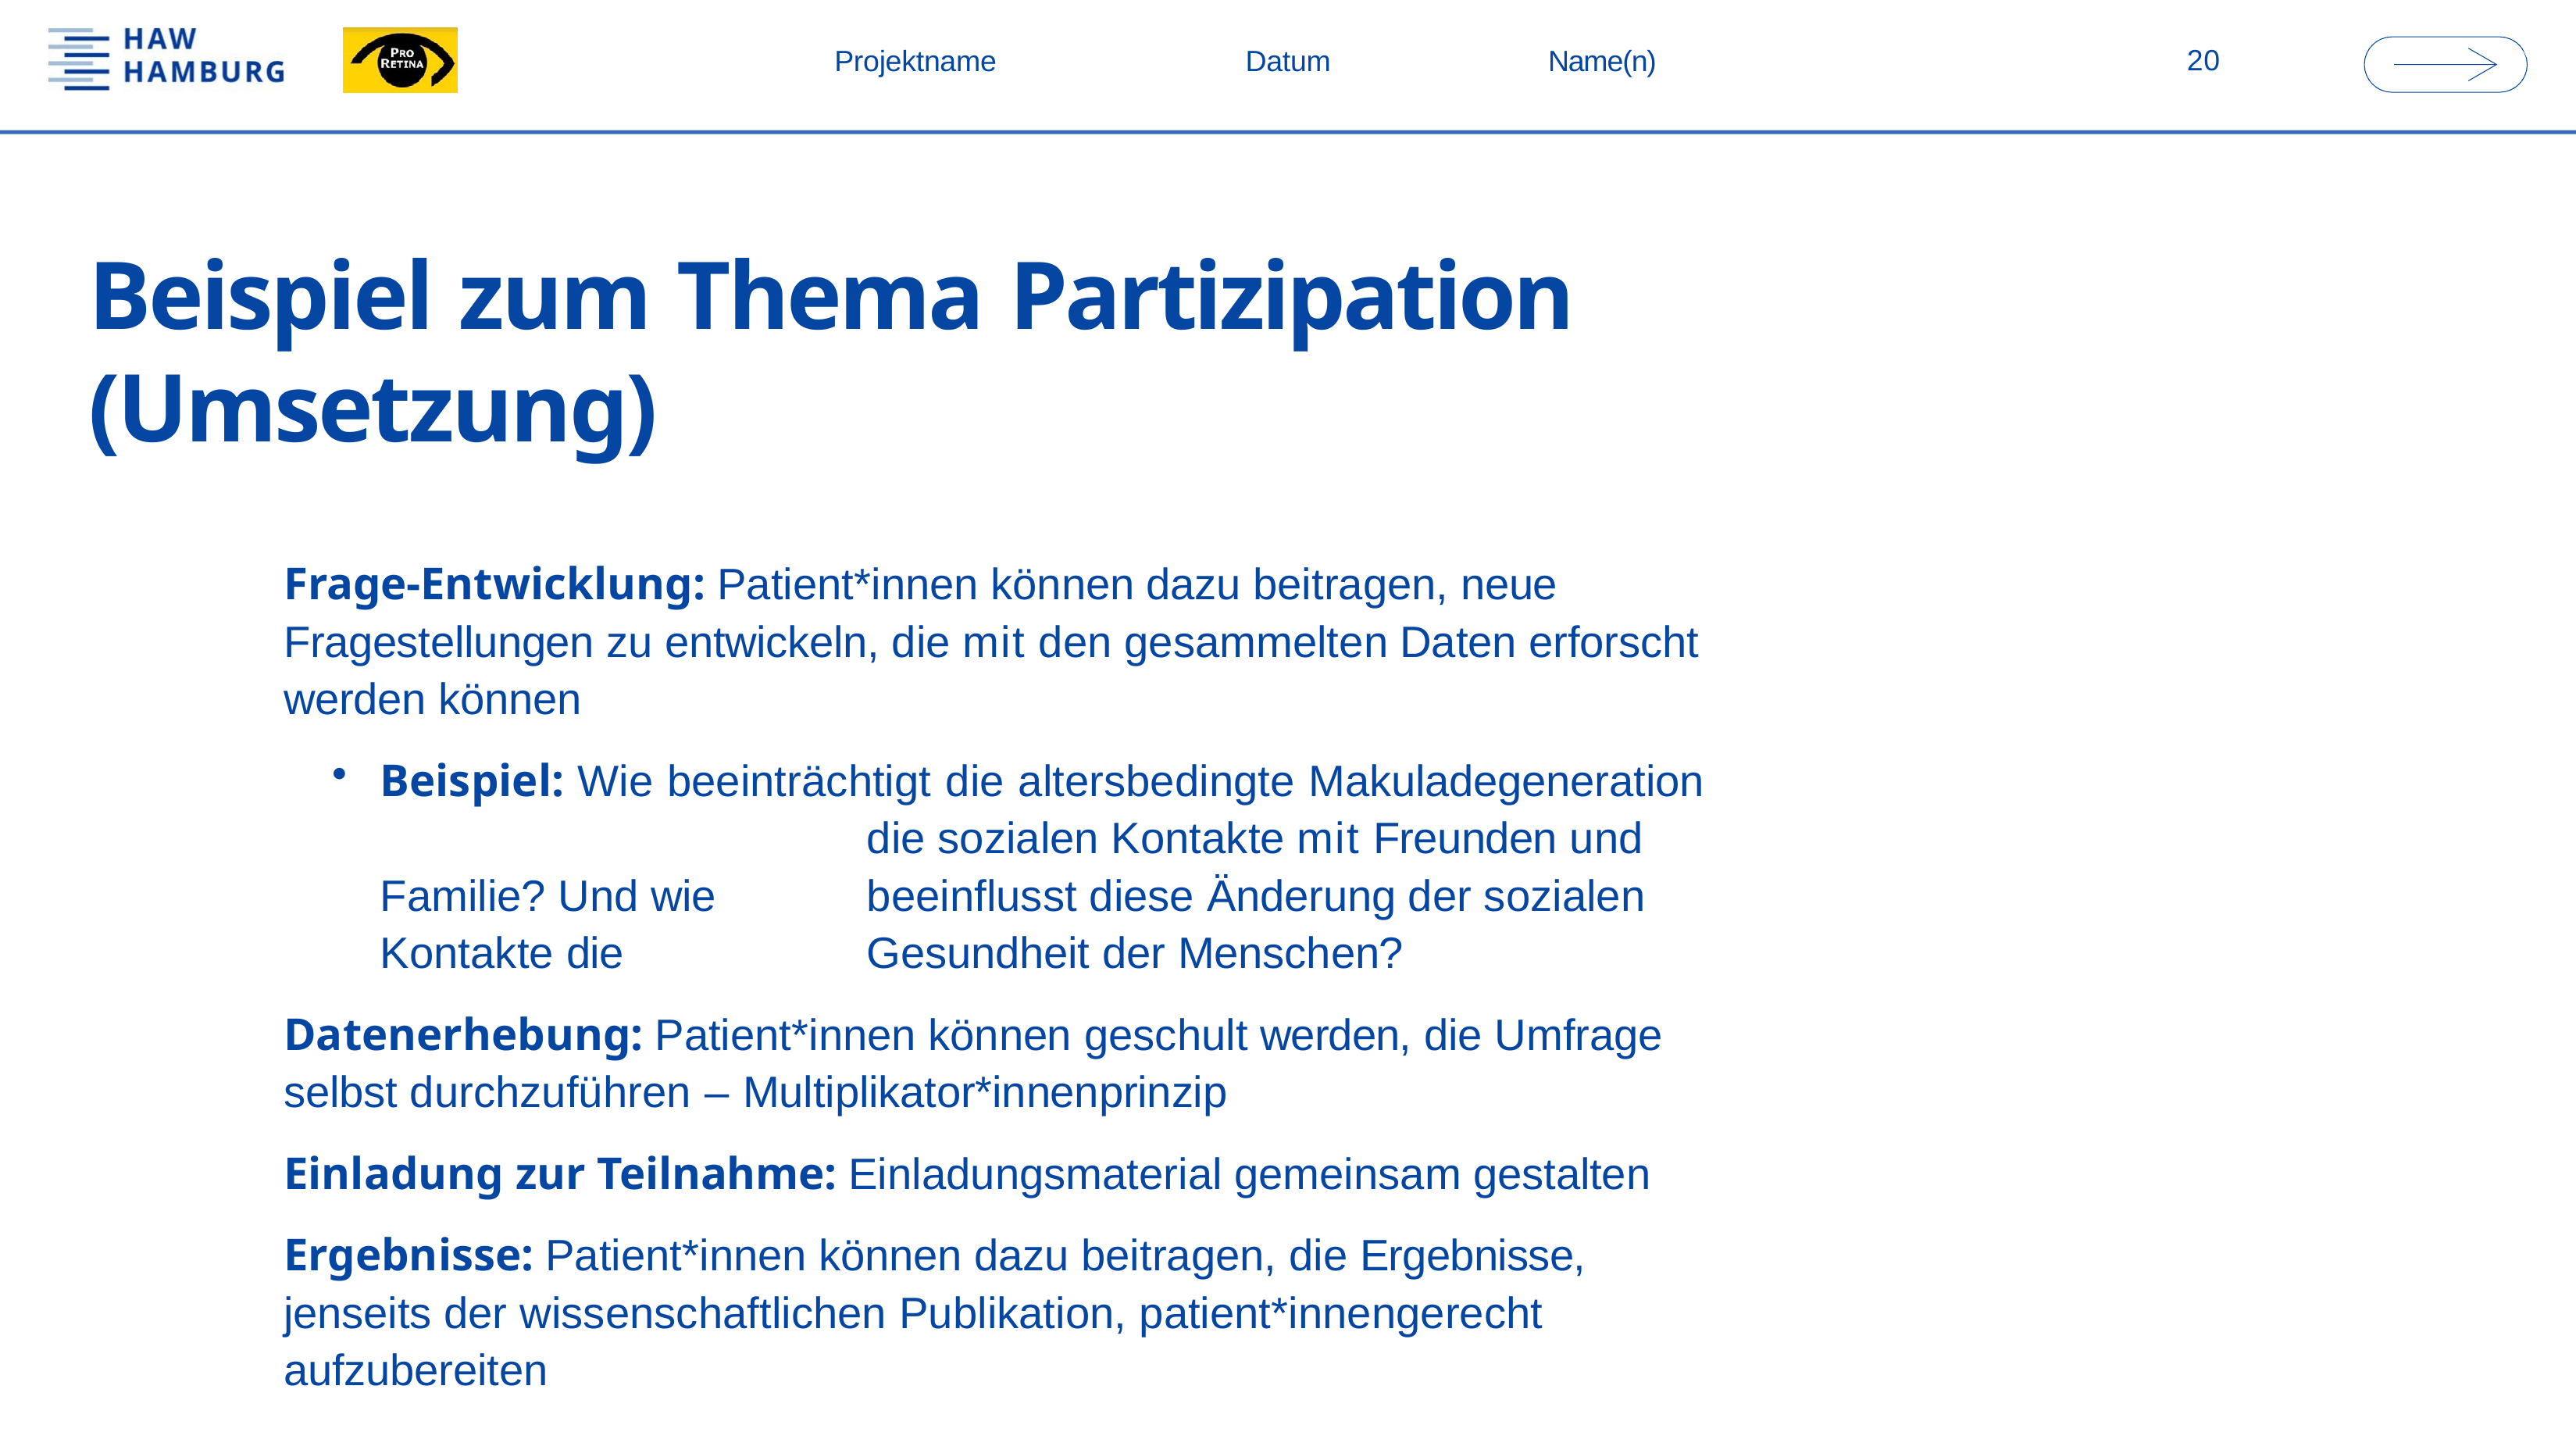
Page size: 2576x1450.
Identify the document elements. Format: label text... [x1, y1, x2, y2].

text_box Beispiel zum Thema Partizipation (Umsetzung) Frage-Entwicklung: Patient*innen können dazu beitragen, neue Fragestellungen zu entwickeln, die mit den gesammelten Daten erforscht werden können Beispiel: Wie beeinträchtigt die altersbedingte Makuladegeneration die sozialen Kontakte mit Freunden und Familie? Und wie beeinflusst diese Änderung der sozialen Kontakte die Gesundheit der Menschen? Datenerhebung: Patient*innen können geschult werden, die Umfrage selbst durchzuführen – Multiplikator*innenprinzip Einladung zur Teilnahme: Einladungsmaterial gemeinsam gestalten Ergebnisse: Patient*innen können dazu beitragen, die Ergebnisse, jenseits der wissenschaftlichen Publikation, patient*innengerecht aufzubereiten [87, 234, 2114, 1395]
text_box Name(n) [1547, 40, 1658, 77]
picture [48, 27, 284, 92]
text_box Datum [1243, 40, 1333, 77]
picture [343, 27, 458, 93]
text_box 20 [2185, 39, 2225, 77]
text_box Projektname [833, 40, 1000, 77]
